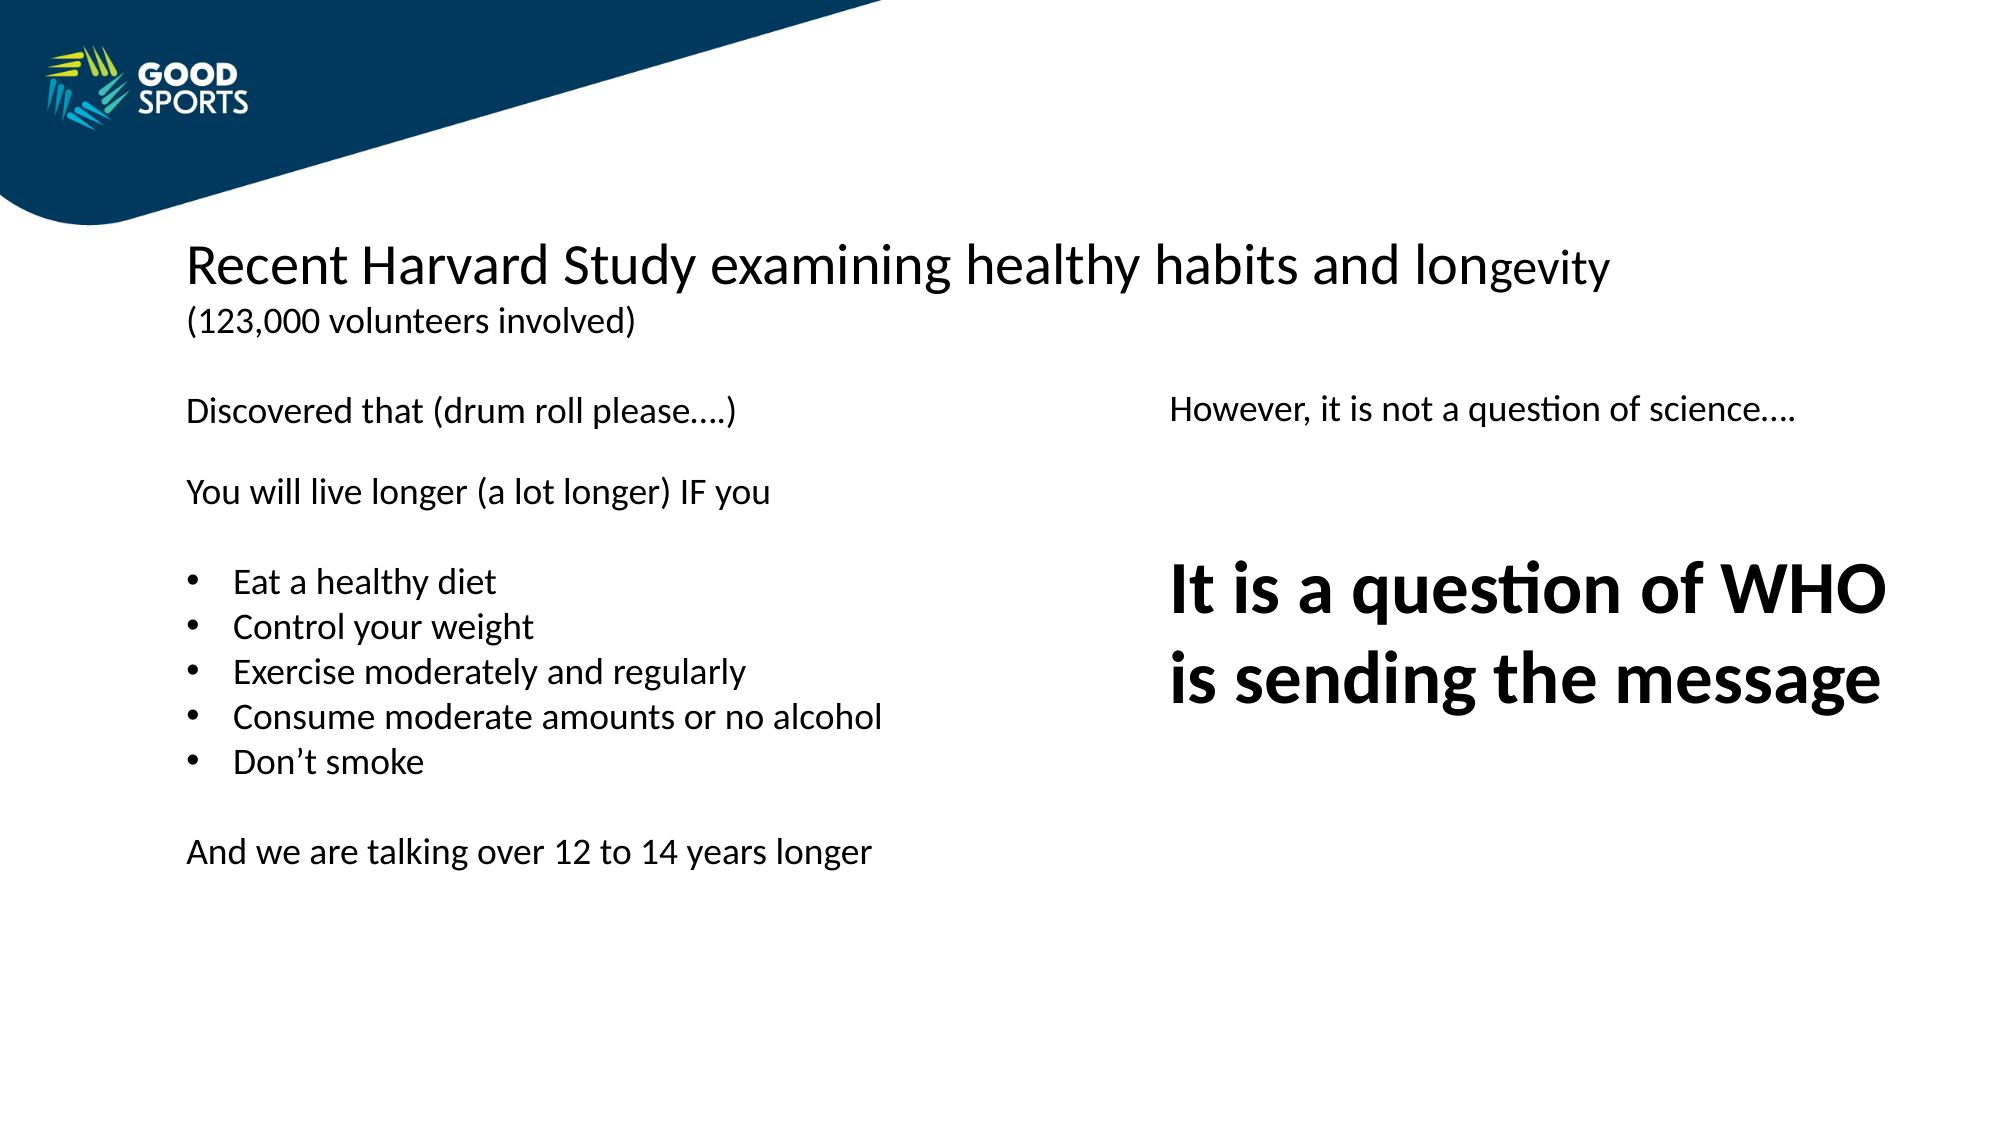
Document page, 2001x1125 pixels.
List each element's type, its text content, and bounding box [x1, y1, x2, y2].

text_box It is a question of WHO is sending the message [1154, 530, 1917, 726]
text_box However, it is not a question of science…. [1154, 376, 1865, 436]
text_box You will live longer (a lot longer) IF you Eat a healthy diet Control your weight Exercise moderately and regularly Consume moderate amounts or no alcohol Don’t smoke And we are talking over 12 to 14 years longer [171, 459, 960, 880]
text_box Recent Harvard Study examining healthy habits and longevity (123,000 volunteers involved) Discovered that (drum roll please….) [171, 219, 1703, 439]
picture [0, 0, 2000, 1125]
